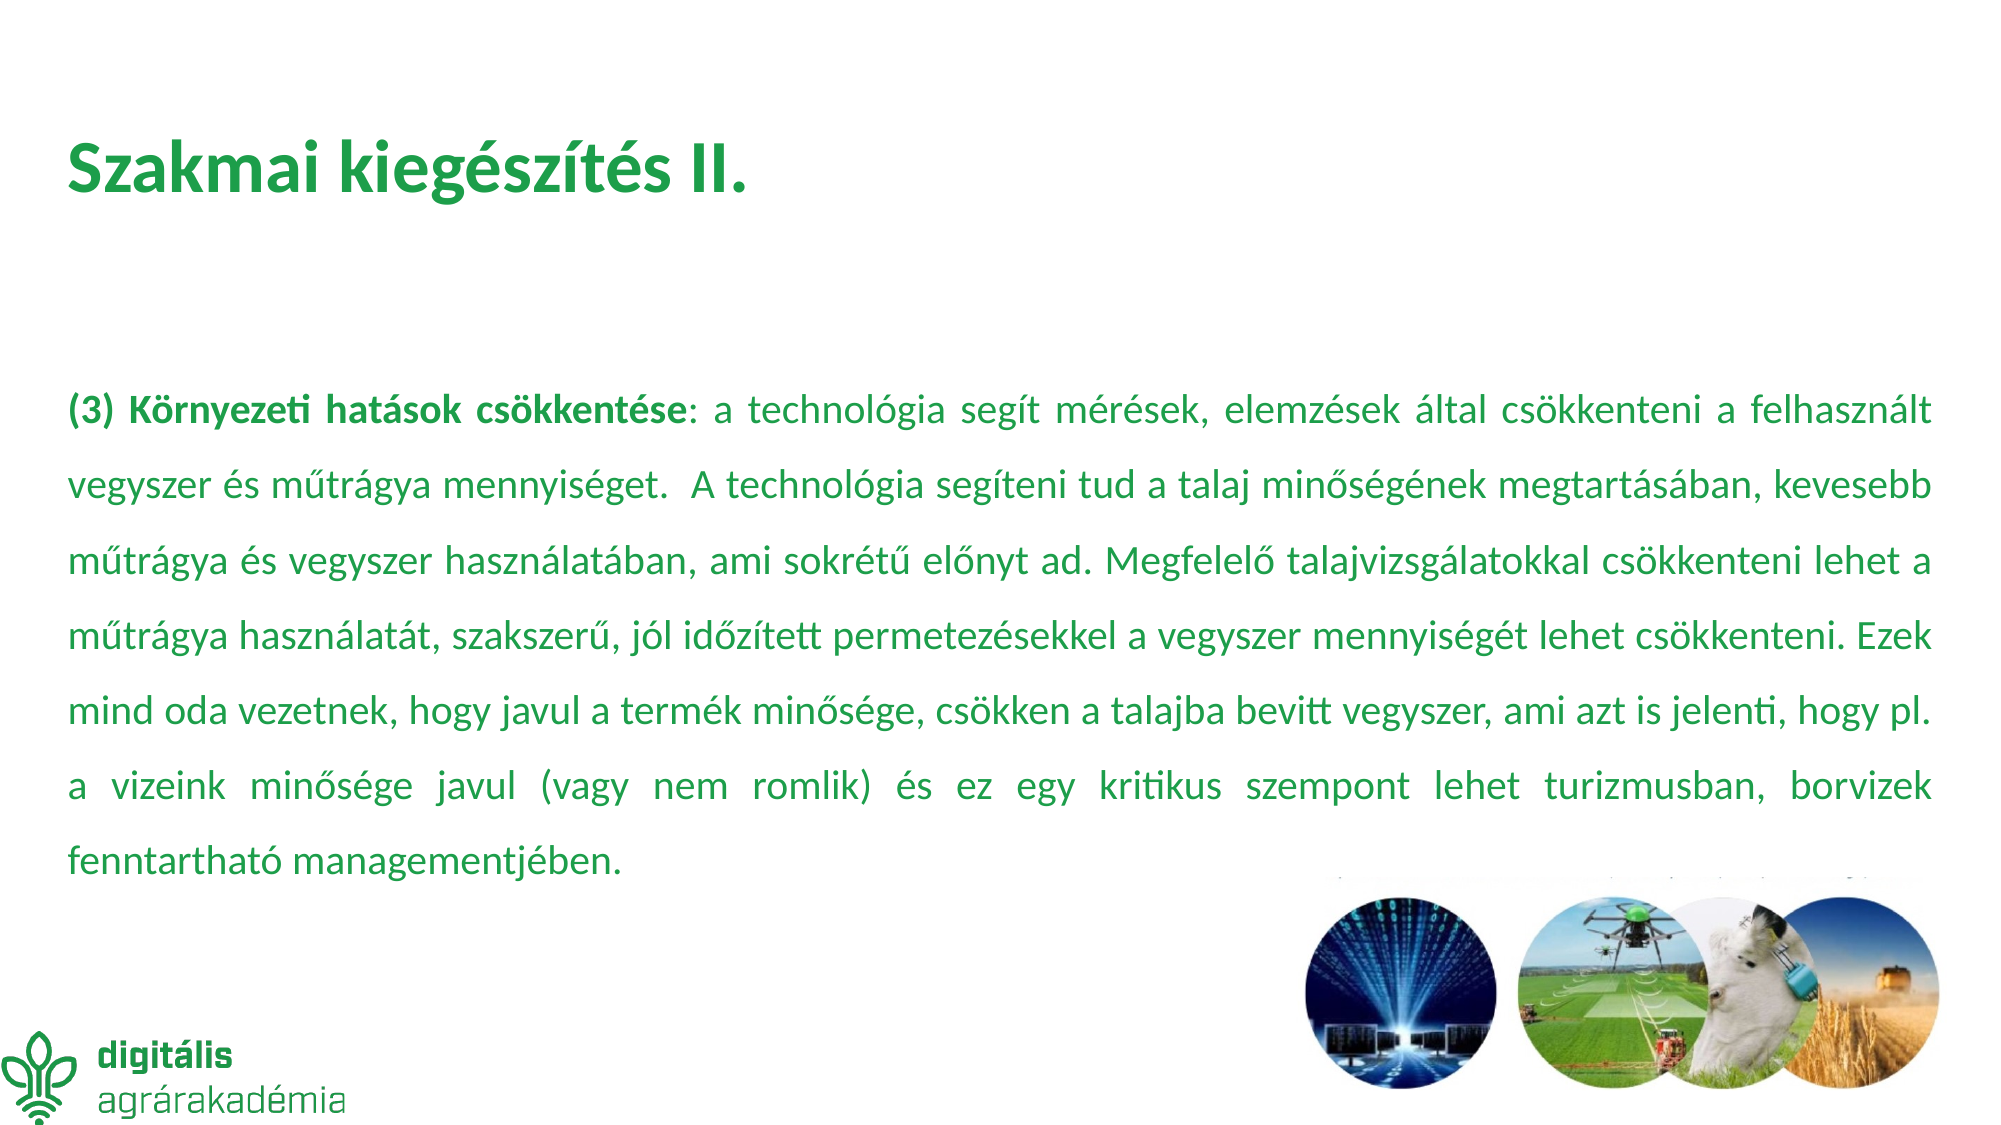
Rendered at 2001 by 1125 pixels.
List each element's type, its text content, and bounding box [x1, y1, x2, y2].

title Szakmai kiegészítés II. [52, 59, 1949, 278]
picture [1296, 877, 1949, 1105]
list (3) Környezeti hatások csökkentése: a technológia segít mérések, elemzések által csökkenteni a felhasznált vegyszer és műtrágya mennyiséget. A technológia segíteni tud a talaj minőségének megtartásában, kevesebb műtrágya és vegyszer használatában, ami sokrétű előnyt ad. Megfelelő talajvizsgálatokkal csökkenteni lehet a műtrágya használatát, szakszerű, jól időzített permetezésekkel a vegyszer mennyiségét lehet csökkenteni. Ezek mind oda vezetnek, hogy javul a termék minősége, csökken a talajba bevitt vegyszer, ami azt is jelenti, hogy pl. a vizeink minősége javul (vagy nem romlik) és ez egy kritikus szempont lehet turizmusban, borvizek fenntartható managementjében. [52, 299, 1949, 1014]
picture [0, 1031, 345, 1125]
